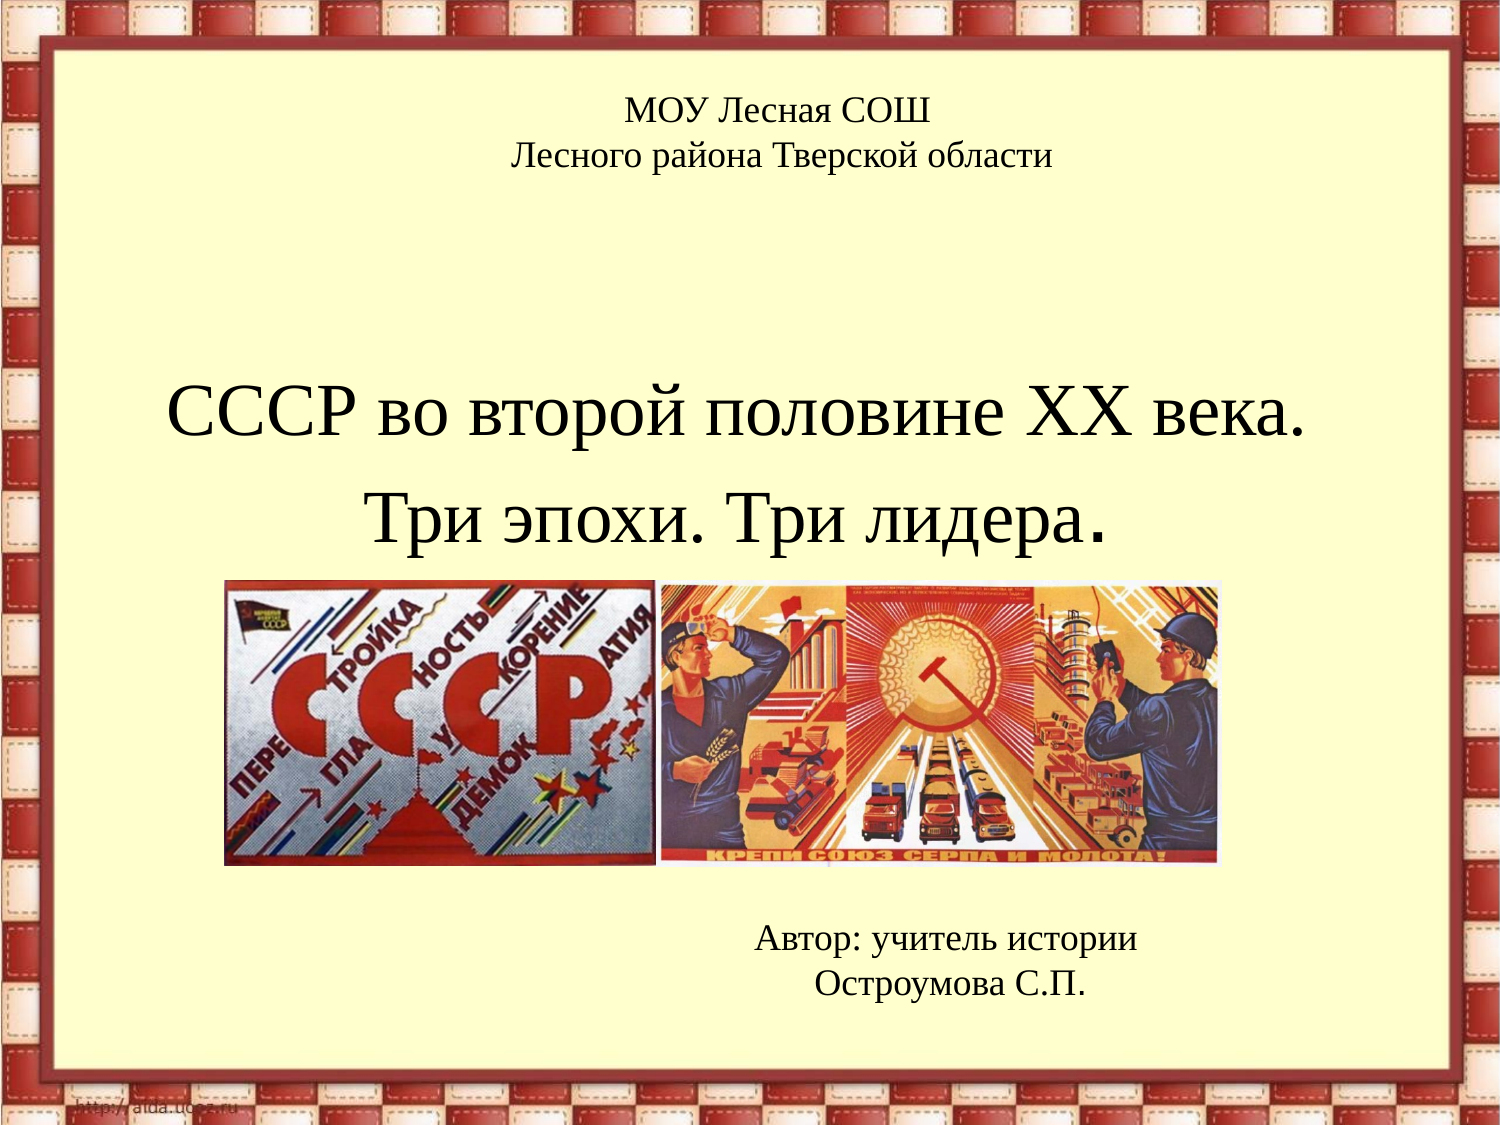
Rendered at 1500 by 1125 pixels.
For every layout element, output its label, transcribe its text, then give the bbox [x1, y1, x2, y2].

title СССР во второй половине XX века. Три эпохи. Три лидера. [99, 339, 1375, 581]
text_box МОУ Лесная СОШ Лесного района Тверской области [496, 78, 1069, 183]
picture [0, 0, 1500, 1125]
text_box Автор: учитель истории Остроумова С.П. [739, 905, 1163, 1011]
